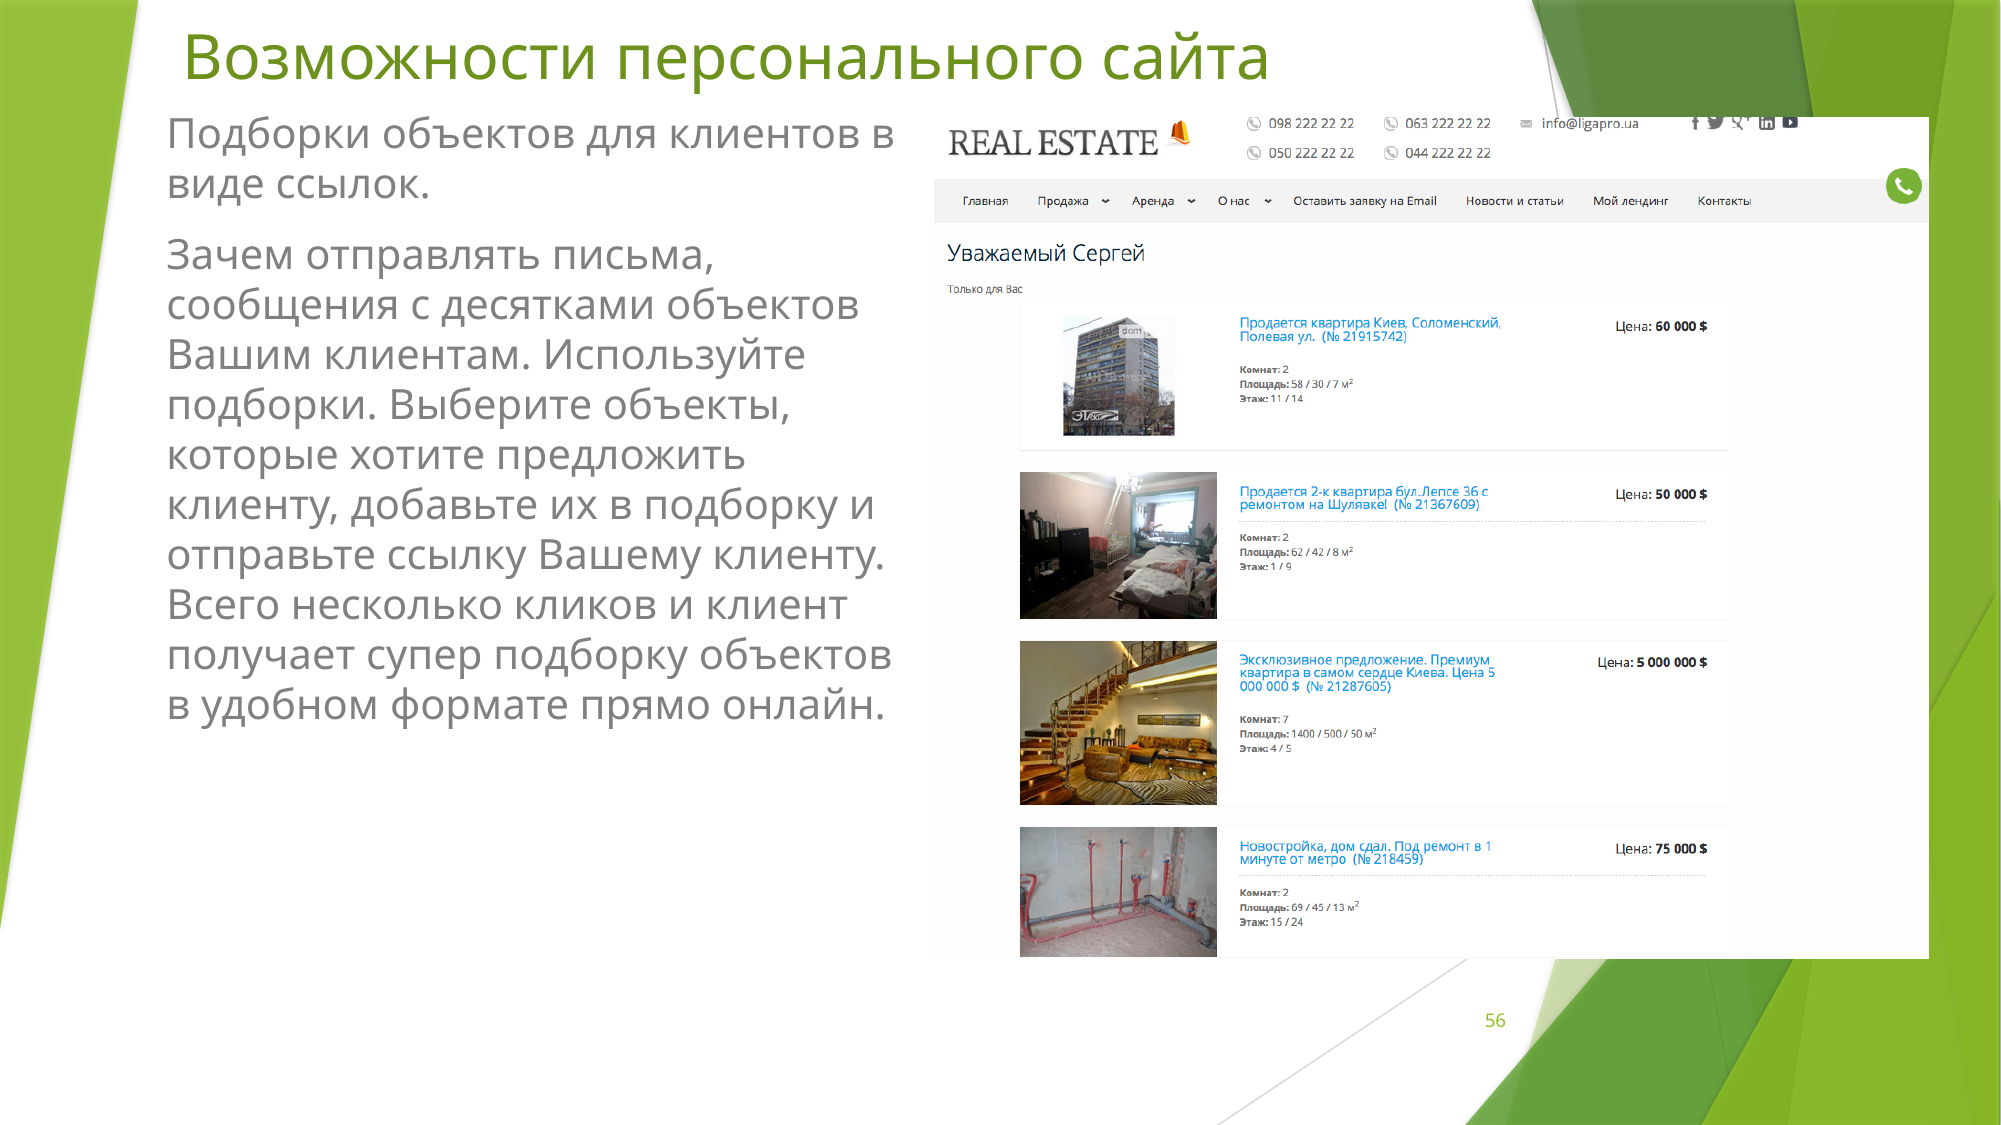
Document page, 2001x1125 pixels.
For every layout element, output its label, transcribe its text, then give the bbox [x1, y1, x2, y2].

slide_number 56 [1409, 991, 1522, 1051]
title Возможности персонального сайта [167, 34, 1442, 100]
text_box Подборки объектов для клиентов в виде ссылок. Зачем отправлять письма, сообщения с десятками объектов Вашим клиентам. Используйте подборки. Выберите объекты, которые хотите предложить клиенту, добавьте их в подборку и отправьте ссылку Вашему клиенту. Всего несколько кликов и клиент получает супер подборку объектов в удобном формате прямо онлайн. [151, 99, 935, 1020]
picture [934, 116, 1930, 959]
